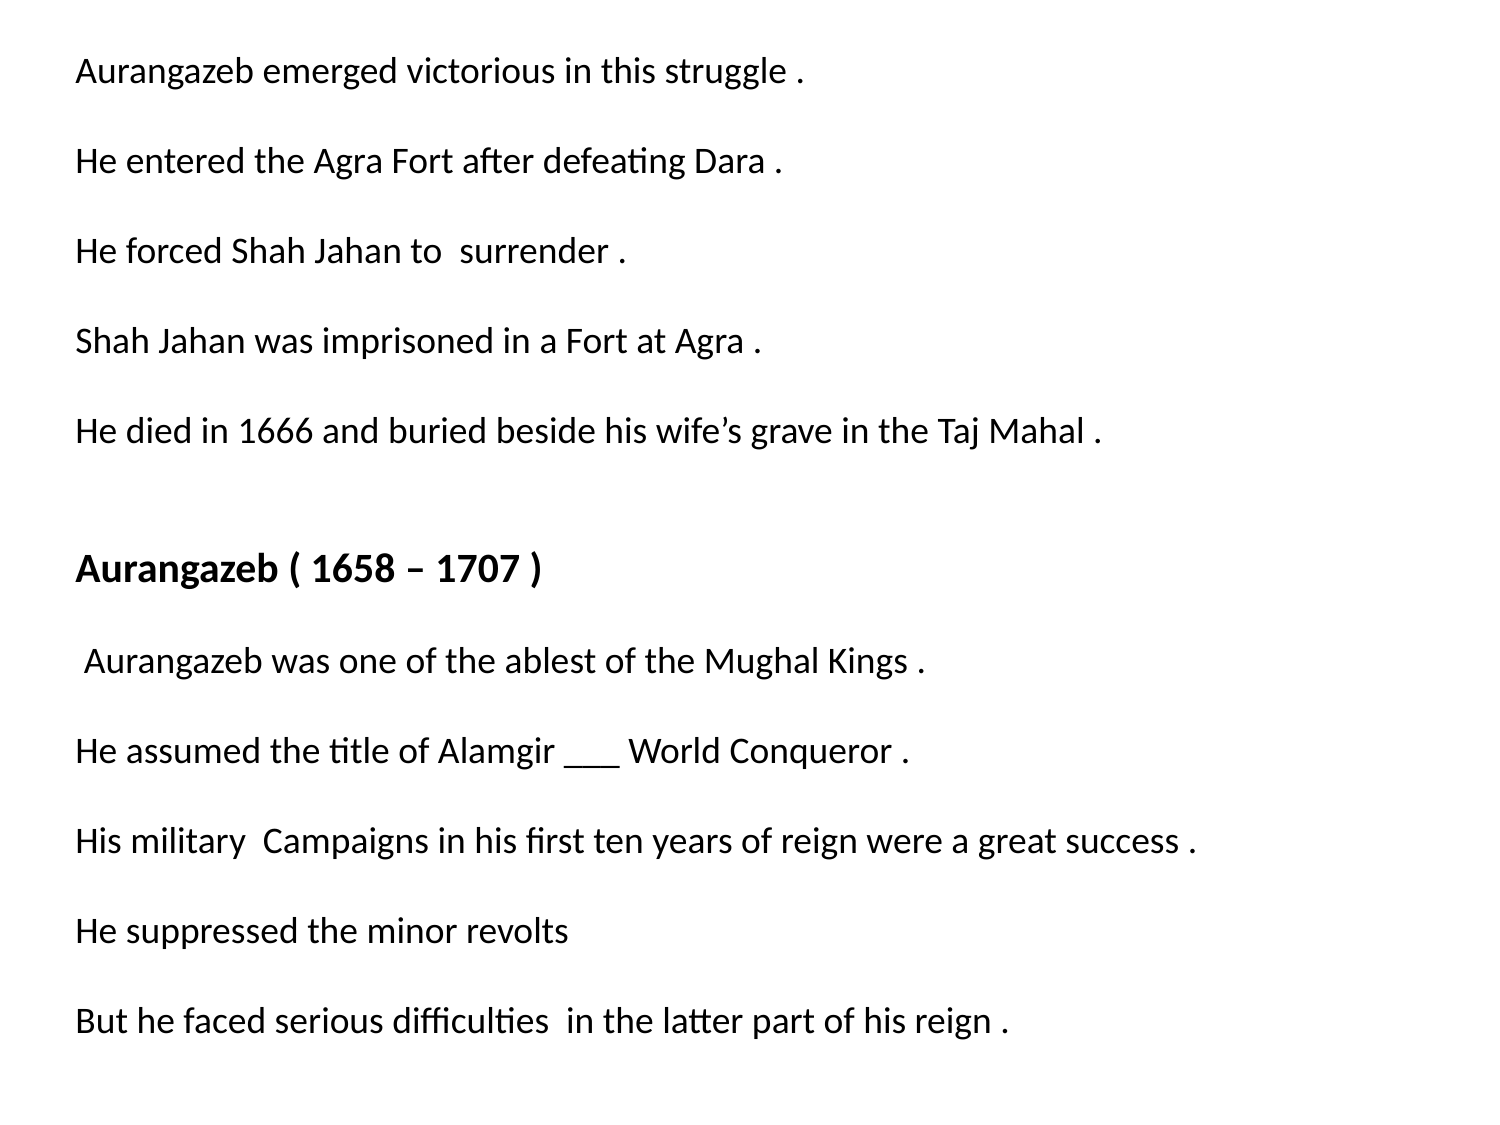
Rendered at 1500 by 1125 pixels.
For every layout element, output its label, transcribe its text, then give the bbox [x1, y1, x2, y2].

text_box Aurangazeb emerged victorious in this struggle . He entered the Agra Fort after defeating Dara . He forced Shah Jahan to surrender . Shah Jahan was imprisoned in a Fort at Agra . He died in 1666 and buried beside his wife’s grave in the Taj Mahal . Aurangazeb ( 1658 – 1707 ) Aurangazeb was one of the ablest of the Mughal Kings . He assumed the title of Alamgir ___ World Conqueror . His military Campaigns in his first ten years of reign were a great success . He suppressed the minor revolts But he faced serious difficulties in the latter part of his reign . [60, 38, 1400, 1049]
